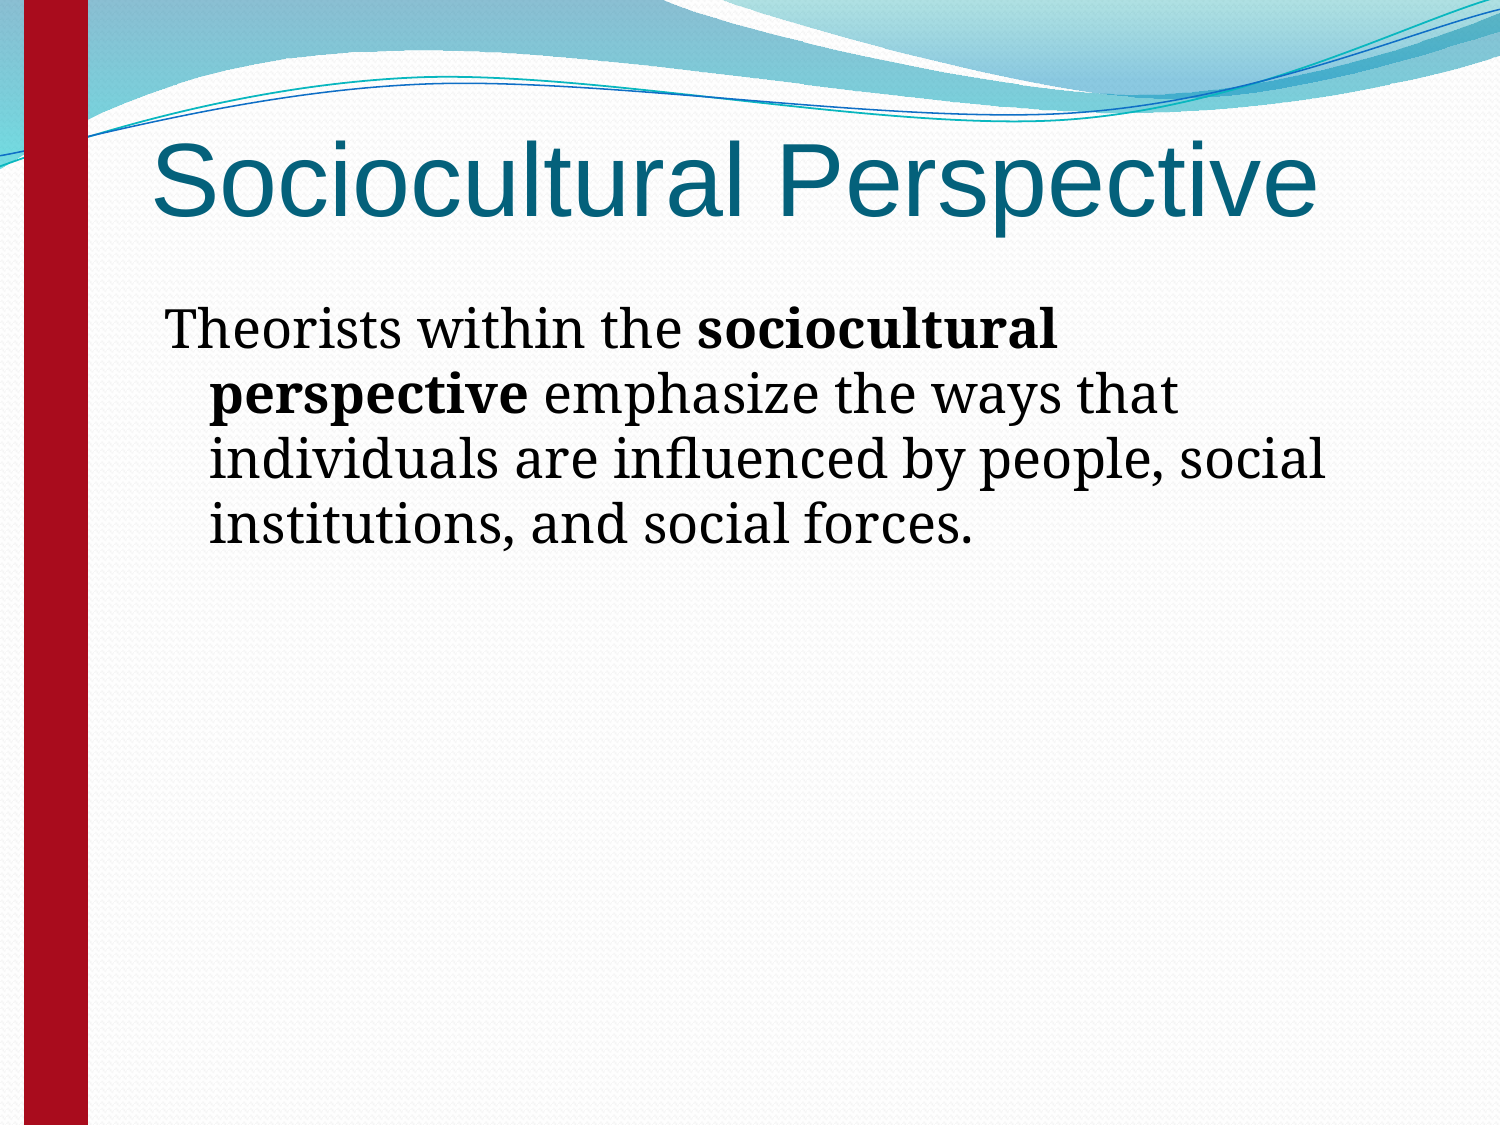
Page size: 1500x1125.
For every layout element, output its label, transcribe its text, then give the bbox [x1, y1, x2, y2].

picture [24, 0, 88, 1125]
list Theorists within the sociocultural perspective emphasize the ways that individuals are influenced by people, social institutions, and social forces. [150, 287, 1363, 1038]
title Sociocultural Perspective [150, 50, 1425, 238]
